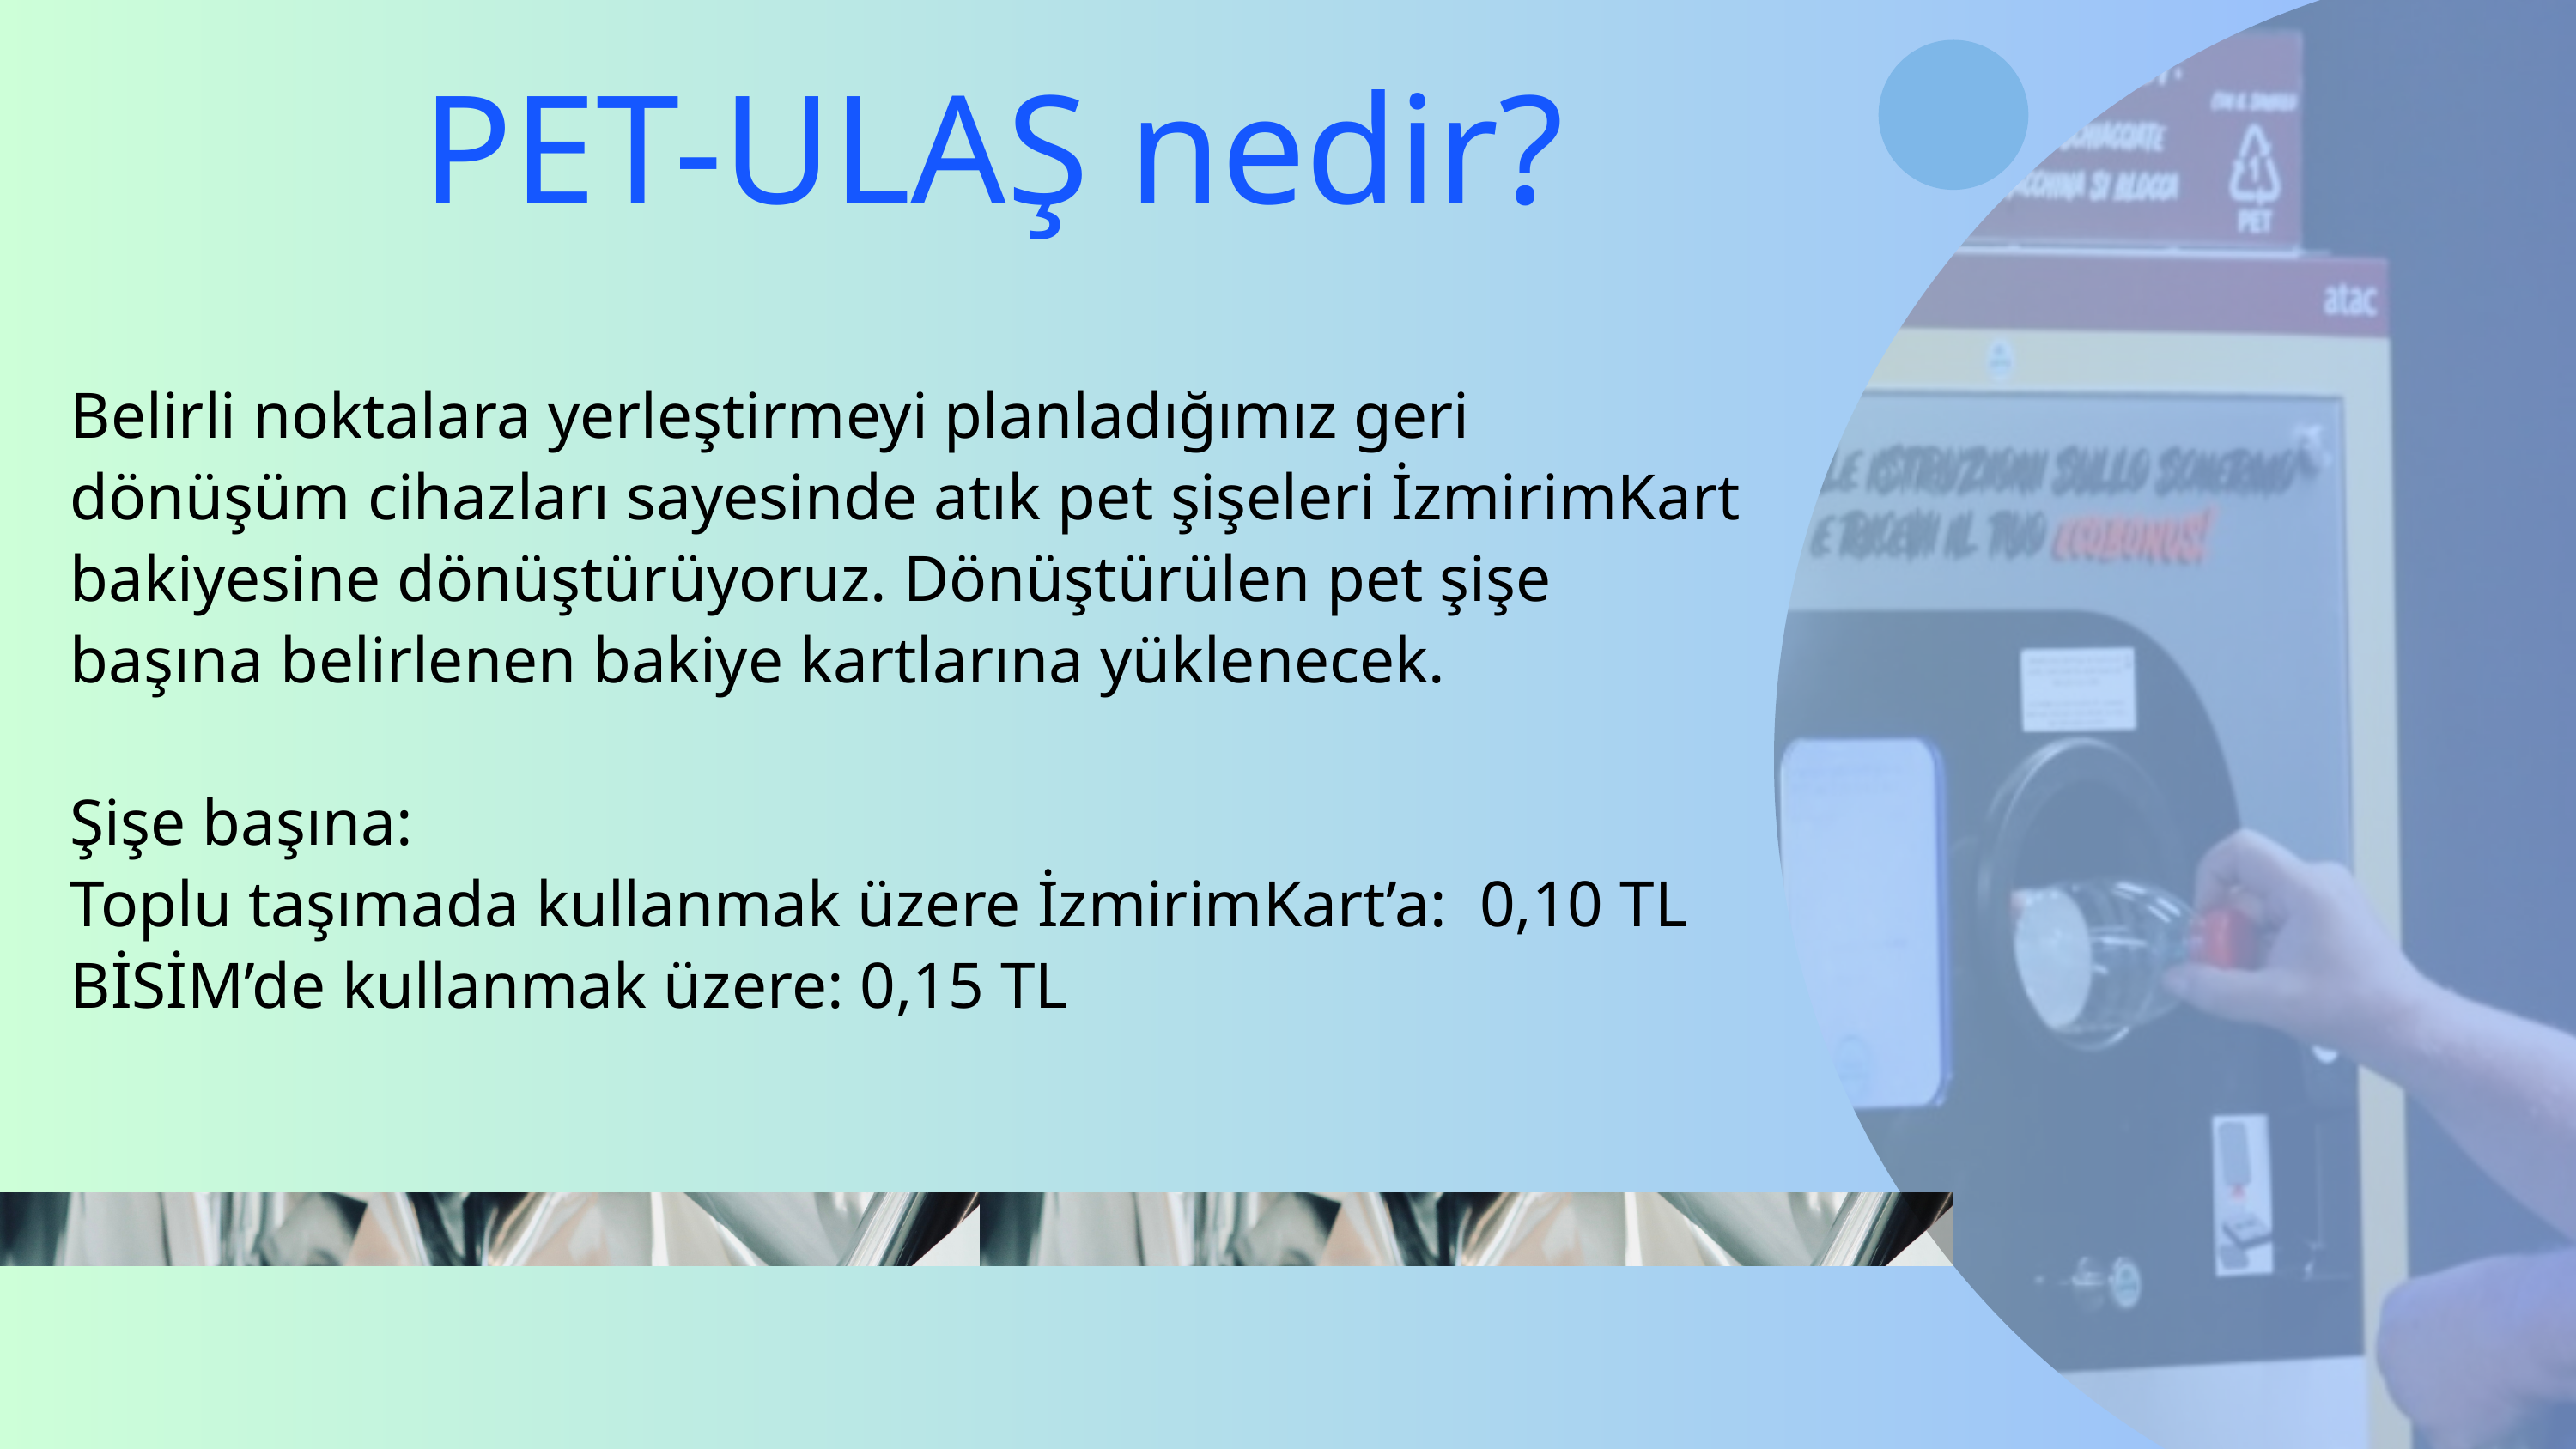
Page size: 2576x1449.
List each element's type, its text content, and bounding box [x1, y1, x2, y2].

text_box Belirli noktalara yerleştirmeyi planladığımız geri dönüşüm cihazları sayesinde atık pet şişeleri İzmirimKart bakiyesine dönüştürüyoruz. Dönüştürülen pet şişe başına belirlenen bakiye kartlarına yüklenecek. Şişe başına: Toplu taşımada kullanmak üzere İzmirimKart’a: 0,10 TL BİSİM’de kullanmak üzere: 0,15 TL [70, 369, 1755, 1102]
text_box PET-ULAŞ nedir? [232, 53, 1755, 234]
text_box [980, 1192, 1768, 1266]
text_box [1773, 0, 2576, 1449]
text_box [0, 1192, 980, 1266]
